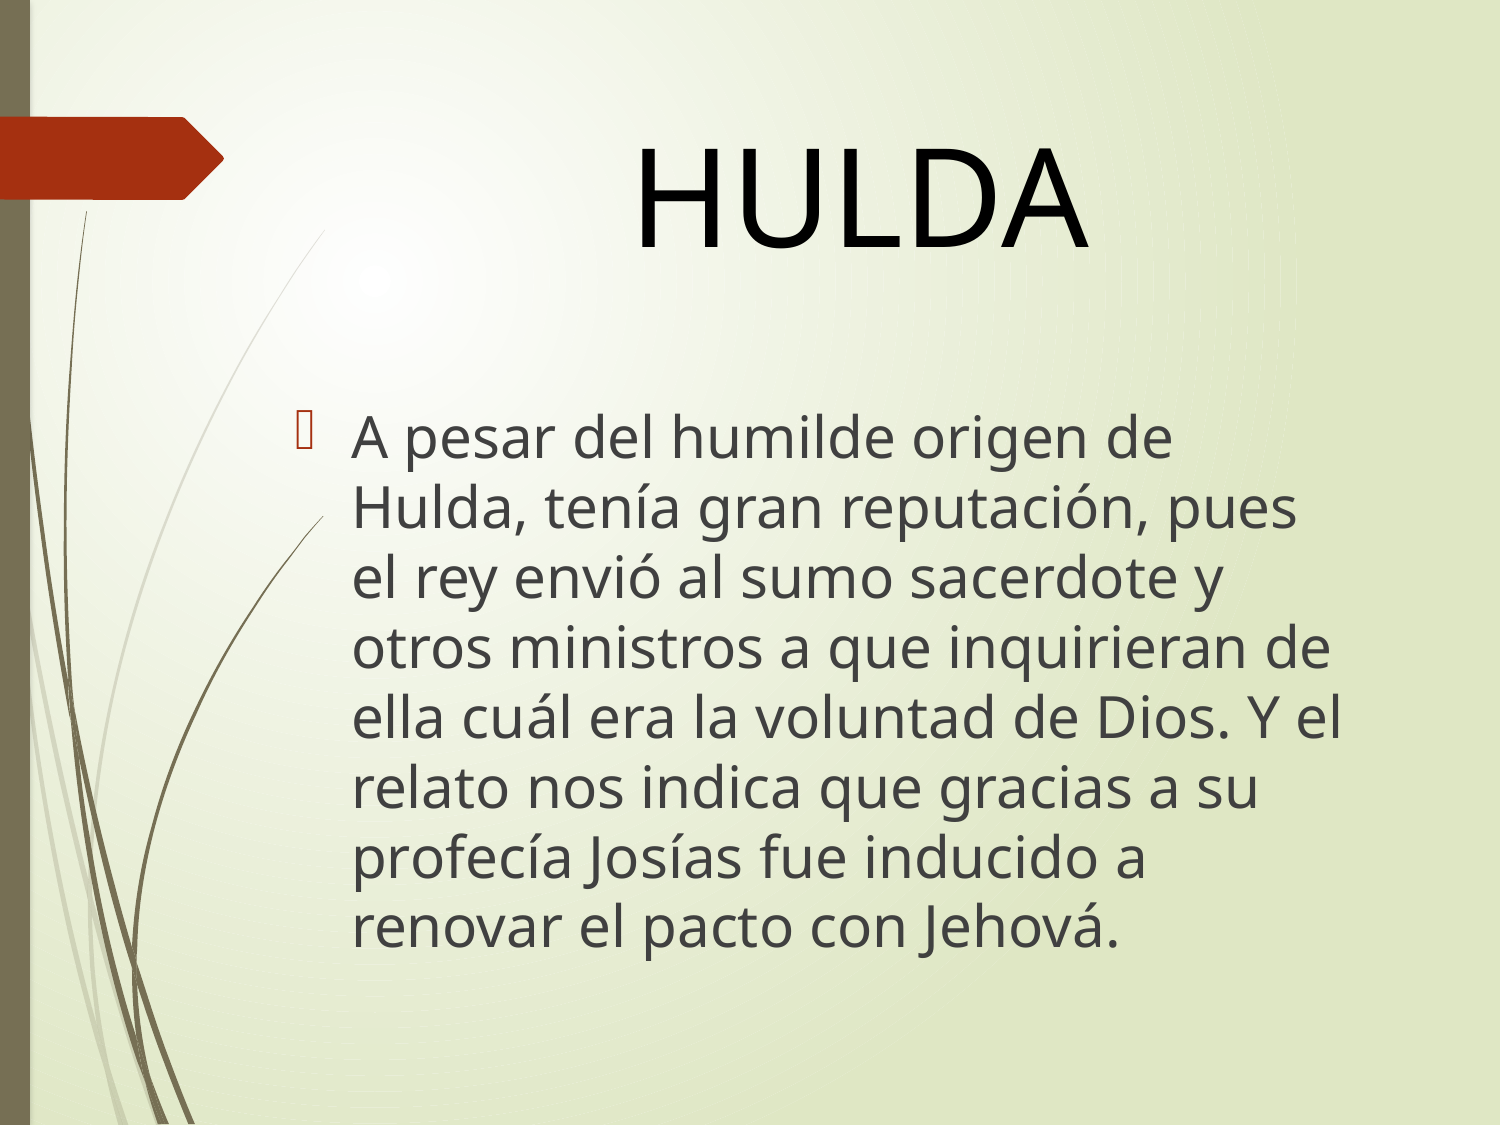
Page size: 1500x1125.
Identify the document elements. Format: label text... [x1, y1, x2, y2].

title HULDA [319, 102, 1400, 313]
list A pesar del humilde origen de Hulda, tenía gran reputación, pues el rey envió al sumo sacerdote y otros ministros a que inquirieran de ella cuál era la voluntad de Dios. Y el relato nos indica que gracias a su profecía Josías fue inducido a renovar el pacto con Jehová. [279, 272, 1361, 1023]
